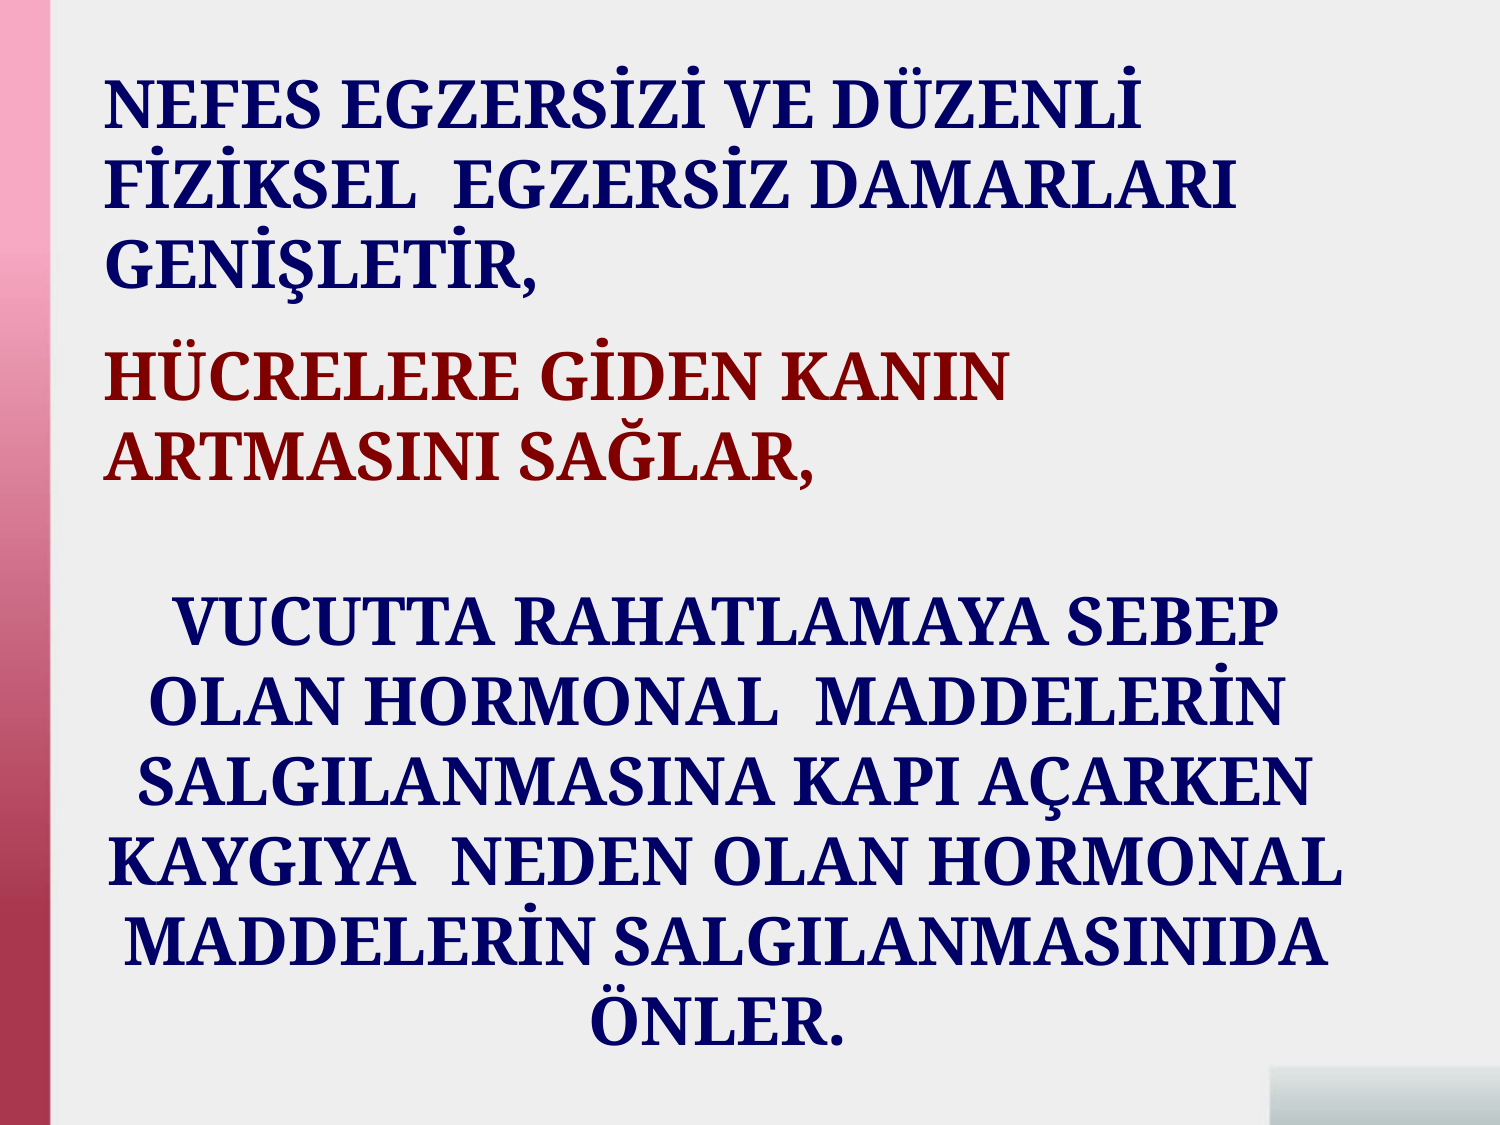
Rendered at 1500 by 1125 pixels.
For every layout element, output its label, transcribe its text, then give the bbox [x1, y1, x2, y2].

text_box VUCUTTA RAHATLAMAYA SEBEP OLAN HORMONAL MADDELERİN SALGILANMASINA KAPI AÇARKEN KAYGIYA NEDEN OLAN HORMONAL MADDELERİN SALGILANMASINIDA ÖNLER. [64, 571, 1388, 1067]
picture [0, 0, 1500, 1125]
text_box NEFES EGZERSİZİ VE DÜZENLİ FİZİKSEL EGZERSİZ DAMARLARI GENİŞLETİR, [88, 54, 1436, 310]
text_box HÜCRELERE GİDEN KANIN ARTMASINI SAĞLAR, [88, 326, 1365, 501]
